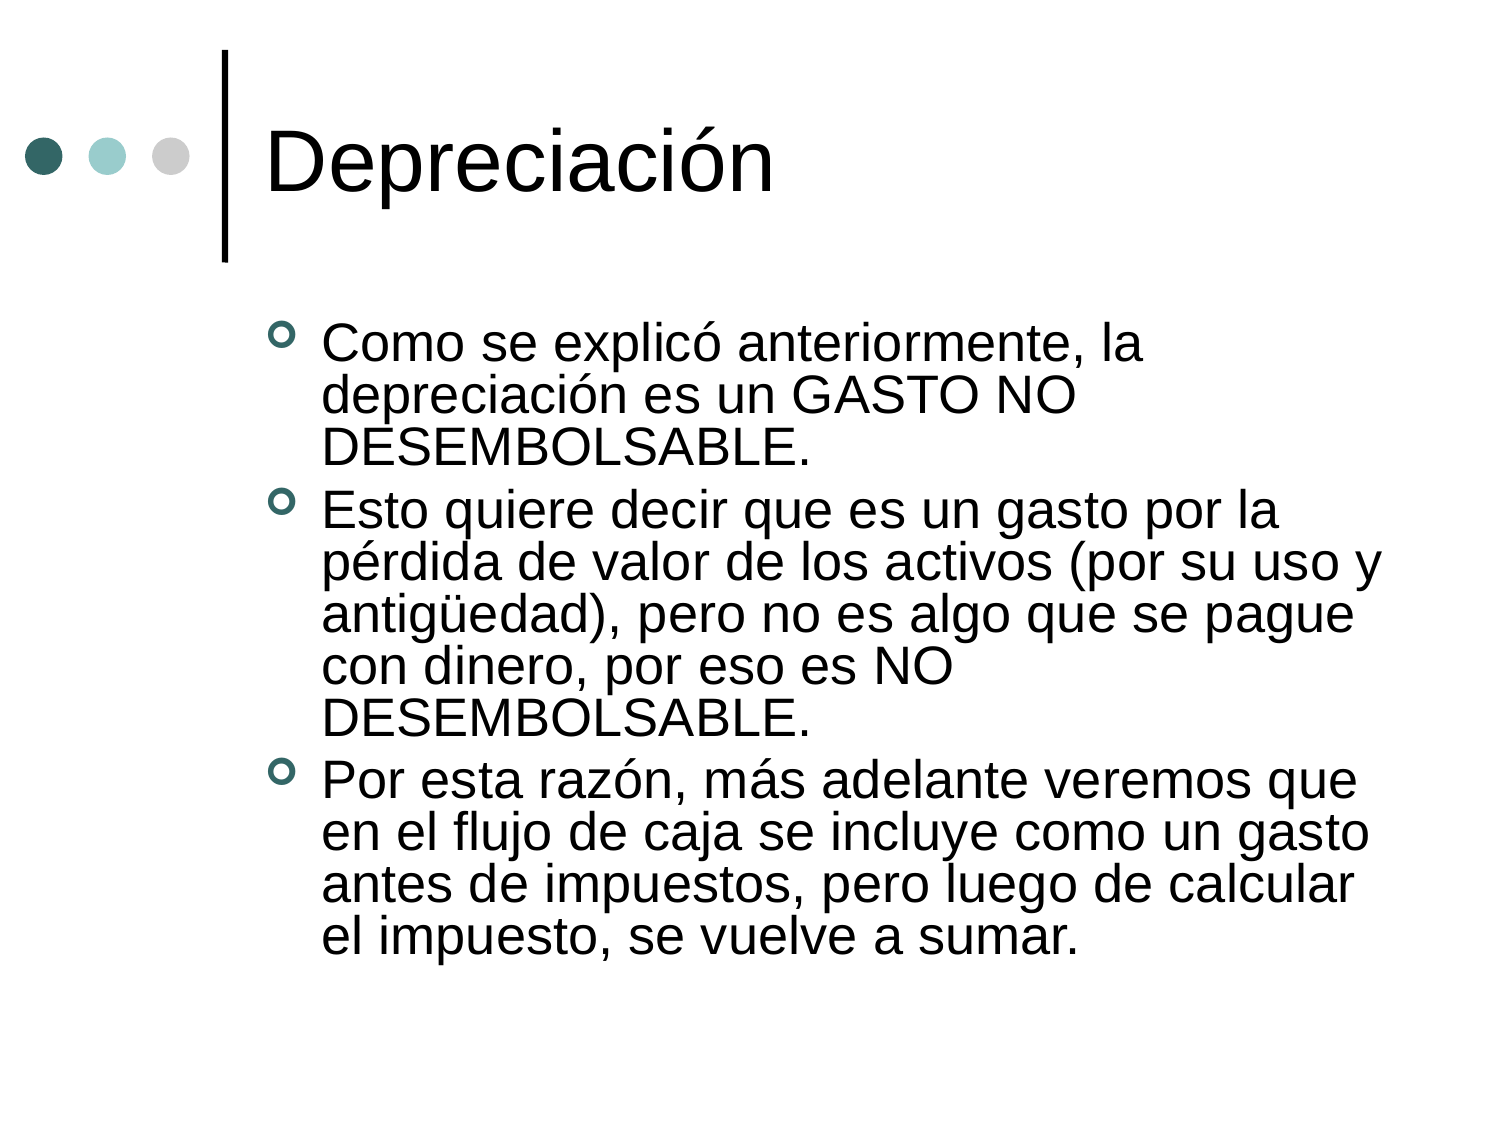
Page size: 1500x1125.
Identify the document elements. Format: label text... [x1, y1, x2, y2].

list Como se explicó anteriormente, la depreciación es un GASTO NO DESEMBOLSABLE. Esto quiere decir que es un gasto por la pérdida de valor de los activos (por su uso y antigüedad), pero no es algo que se pague con dinero, por eso es NO DESEMBOLSABLE. Por esta razón, más adelante veremos que en el flujo de caja se incluye como un gasto antes de impuestos, pero luego de calcular el impuesto, se vuelve a sumar. [249, 312, 1401, 988]
title Depreciación [249, 30, 1401, 282]
